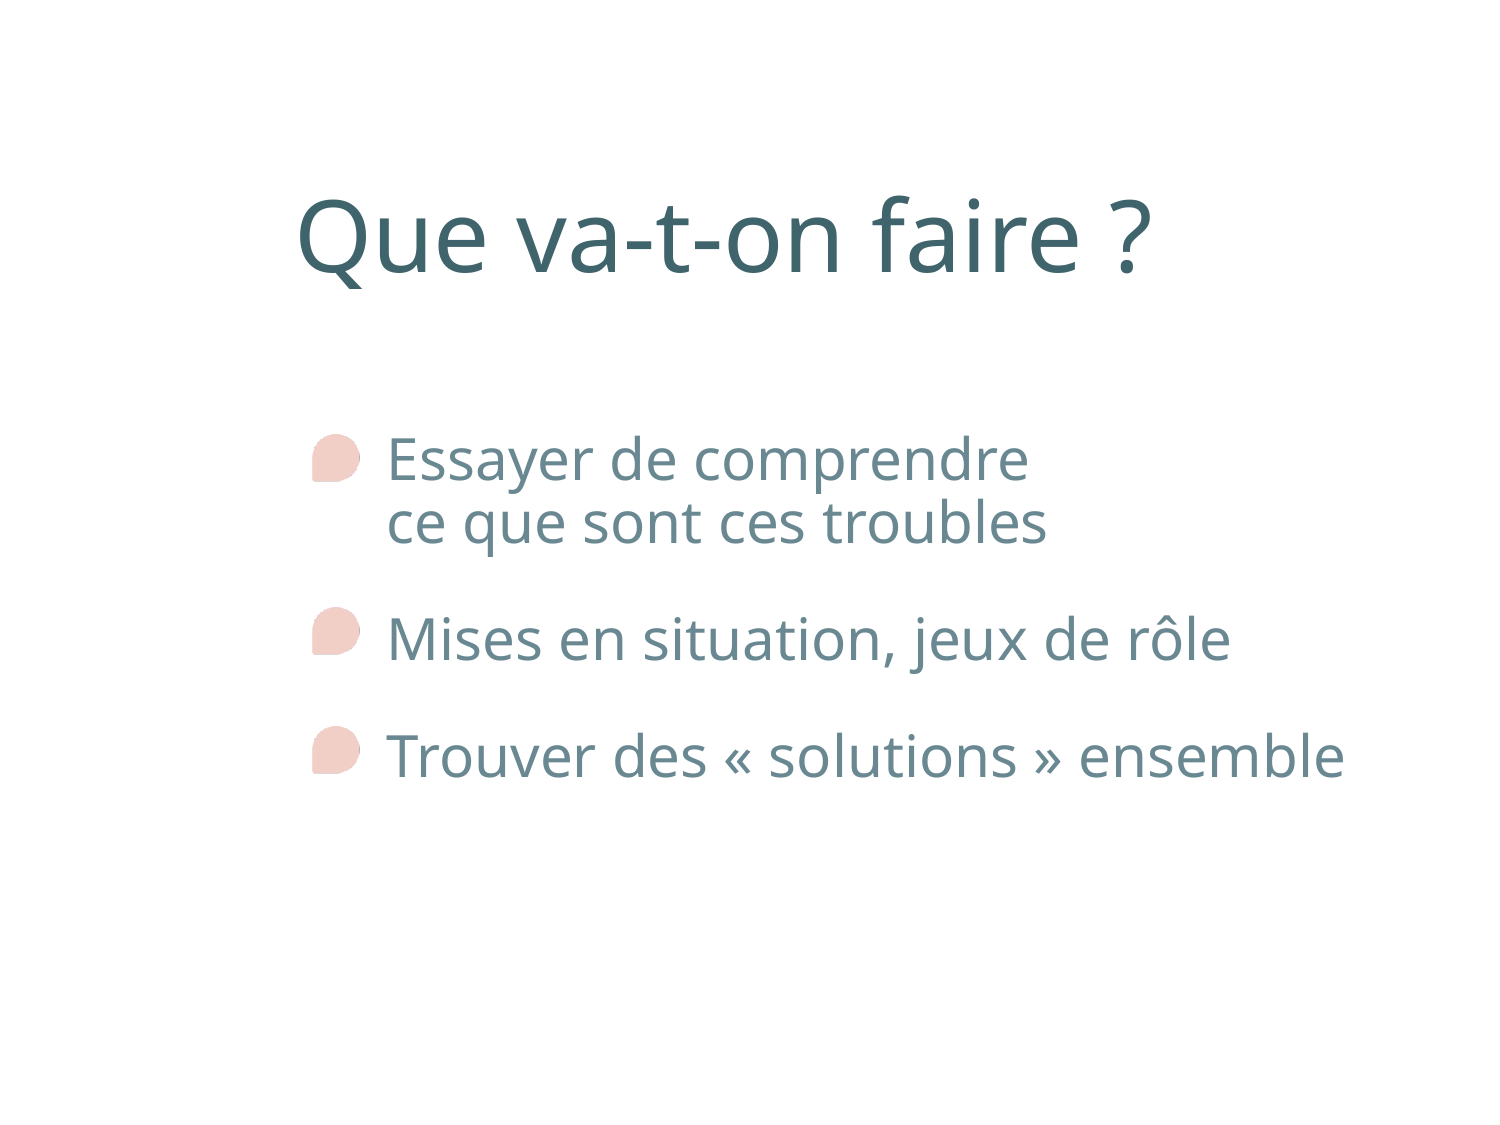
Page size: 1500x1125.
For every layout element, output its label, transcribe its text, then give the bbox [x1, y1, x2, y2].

list Essayer de comprendre ce que sont ces troubles Mises en situation, jeux de rôle Trouver des « solutions » ensemble [371, 340, 1463, 1084]
picture [310, 432, 360, 482]
picture [310, 605, 360, 655]
picture [310, 725, 360, 775]
title Que va-t-on faire ? [75, 138, 1425, 327]
